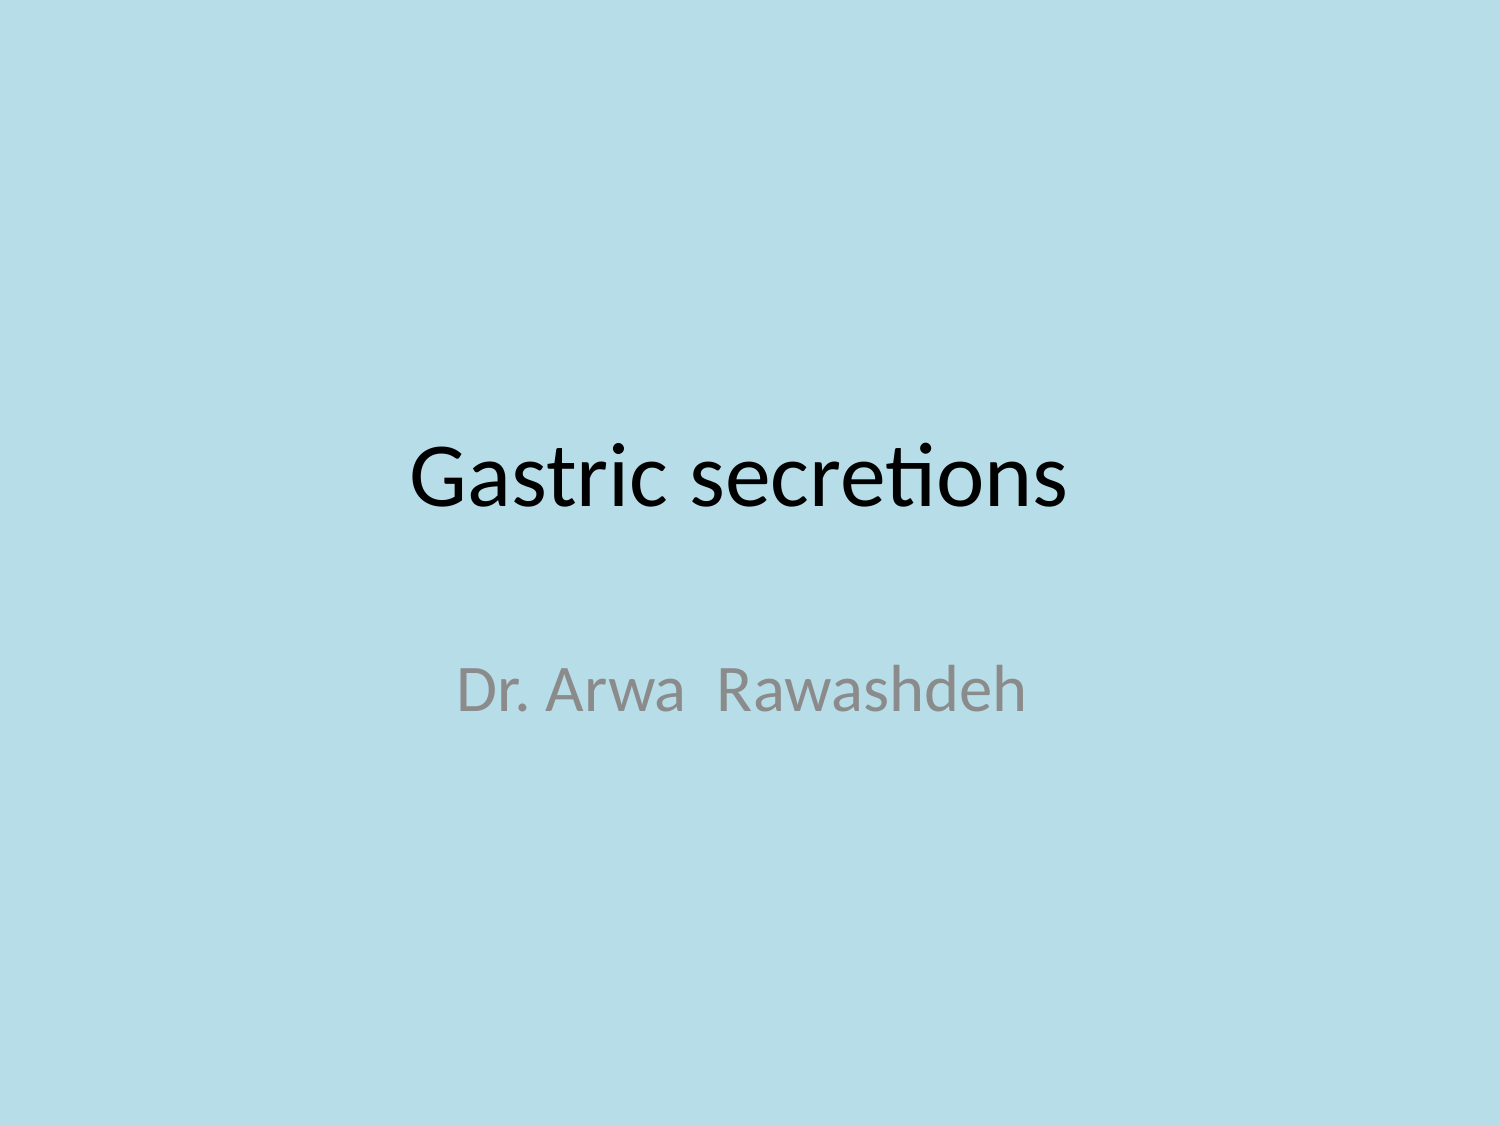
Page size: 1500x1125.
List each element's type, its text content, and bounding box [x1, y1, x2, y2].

subtitle Dr. Arwa Rawashdeh [225, 637, 1275, 925]
title Gastric secretions [112, 349, 1388, 591]
